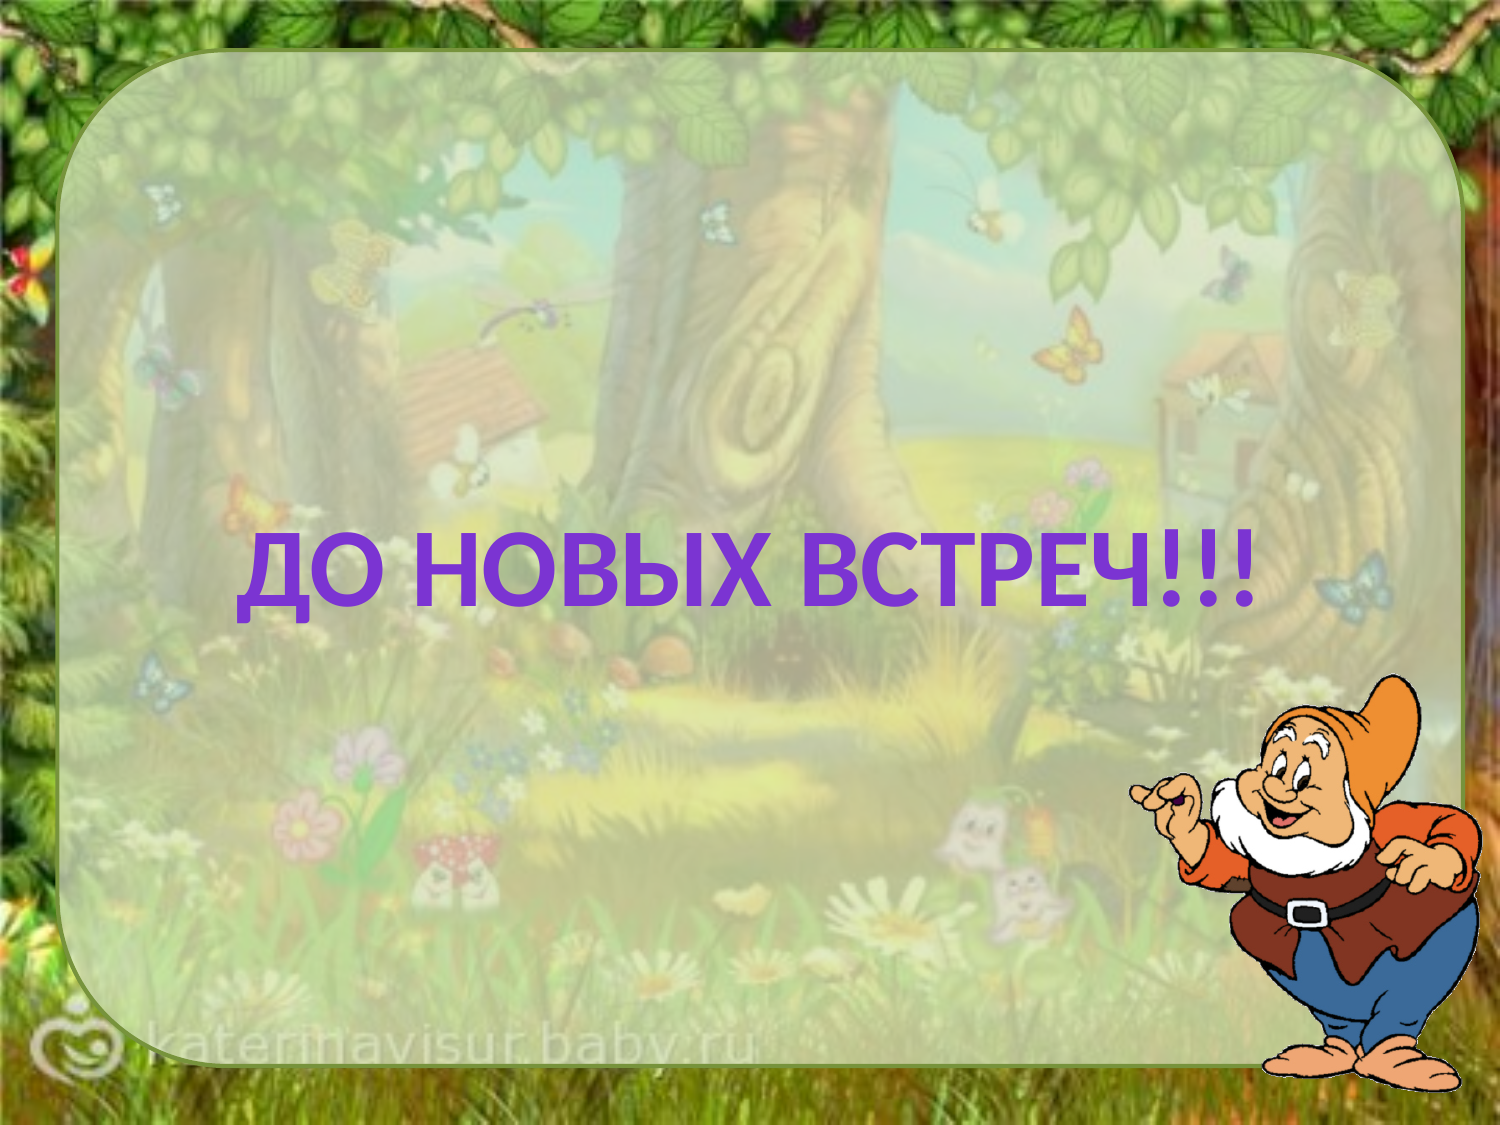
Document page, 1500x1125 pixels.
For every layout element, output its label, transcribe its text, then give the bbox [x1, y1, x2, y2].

picture [0, 0, 1500, 1125]
text_box До новых встреч!!! [220, 486, 1280, 637]
